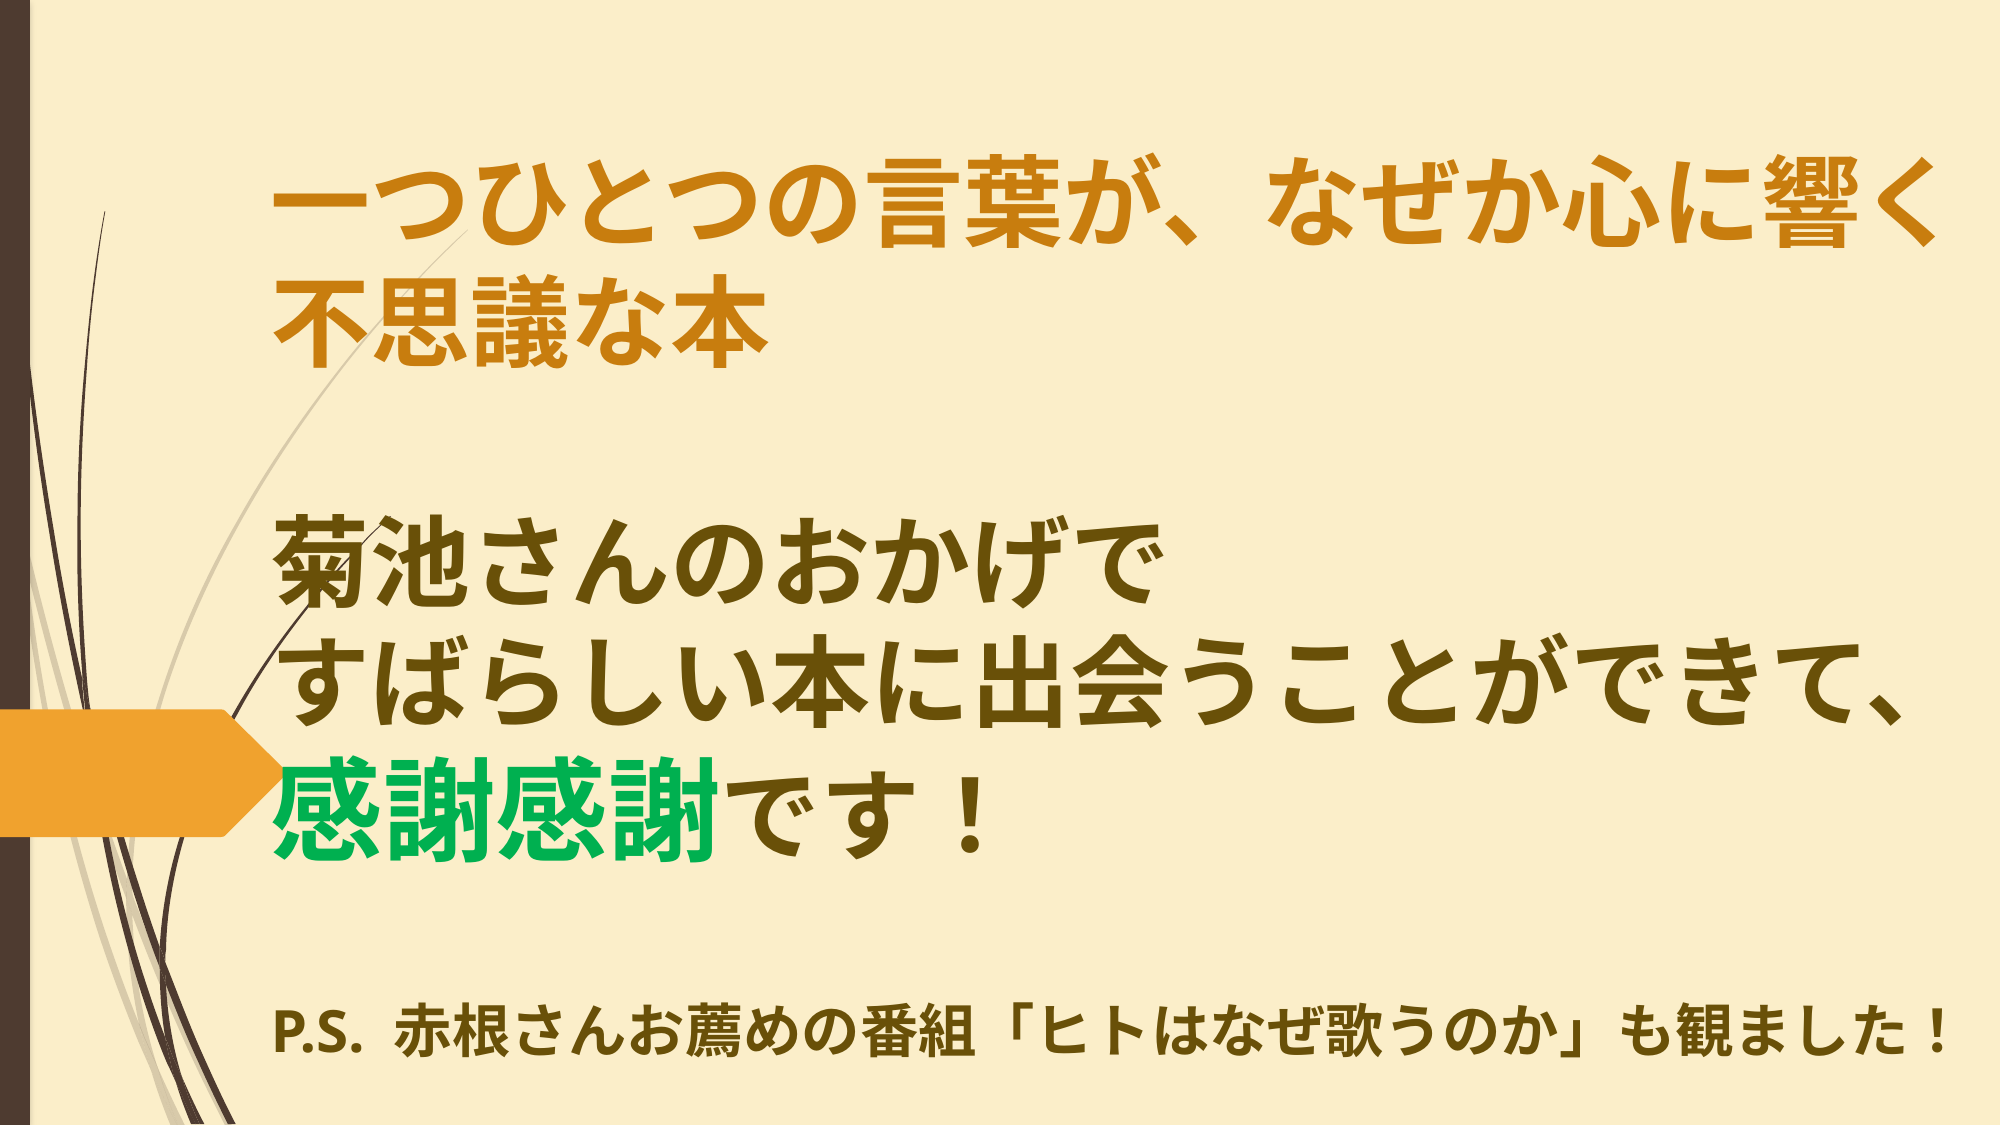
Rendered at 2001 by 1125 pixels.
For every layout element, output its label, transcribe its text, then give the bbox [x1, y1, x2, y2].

text_box 一つひとつの言葉が、なぜか心に響く不思議な本 菊池さんのおかげで すばらしい本に出会うことができて、 感謝感謝です！ P.S. 赤根さんお薦めの番組「ヒトはなぜ歌うのか」も観ました！ [255, 132, 2000, 1072]
